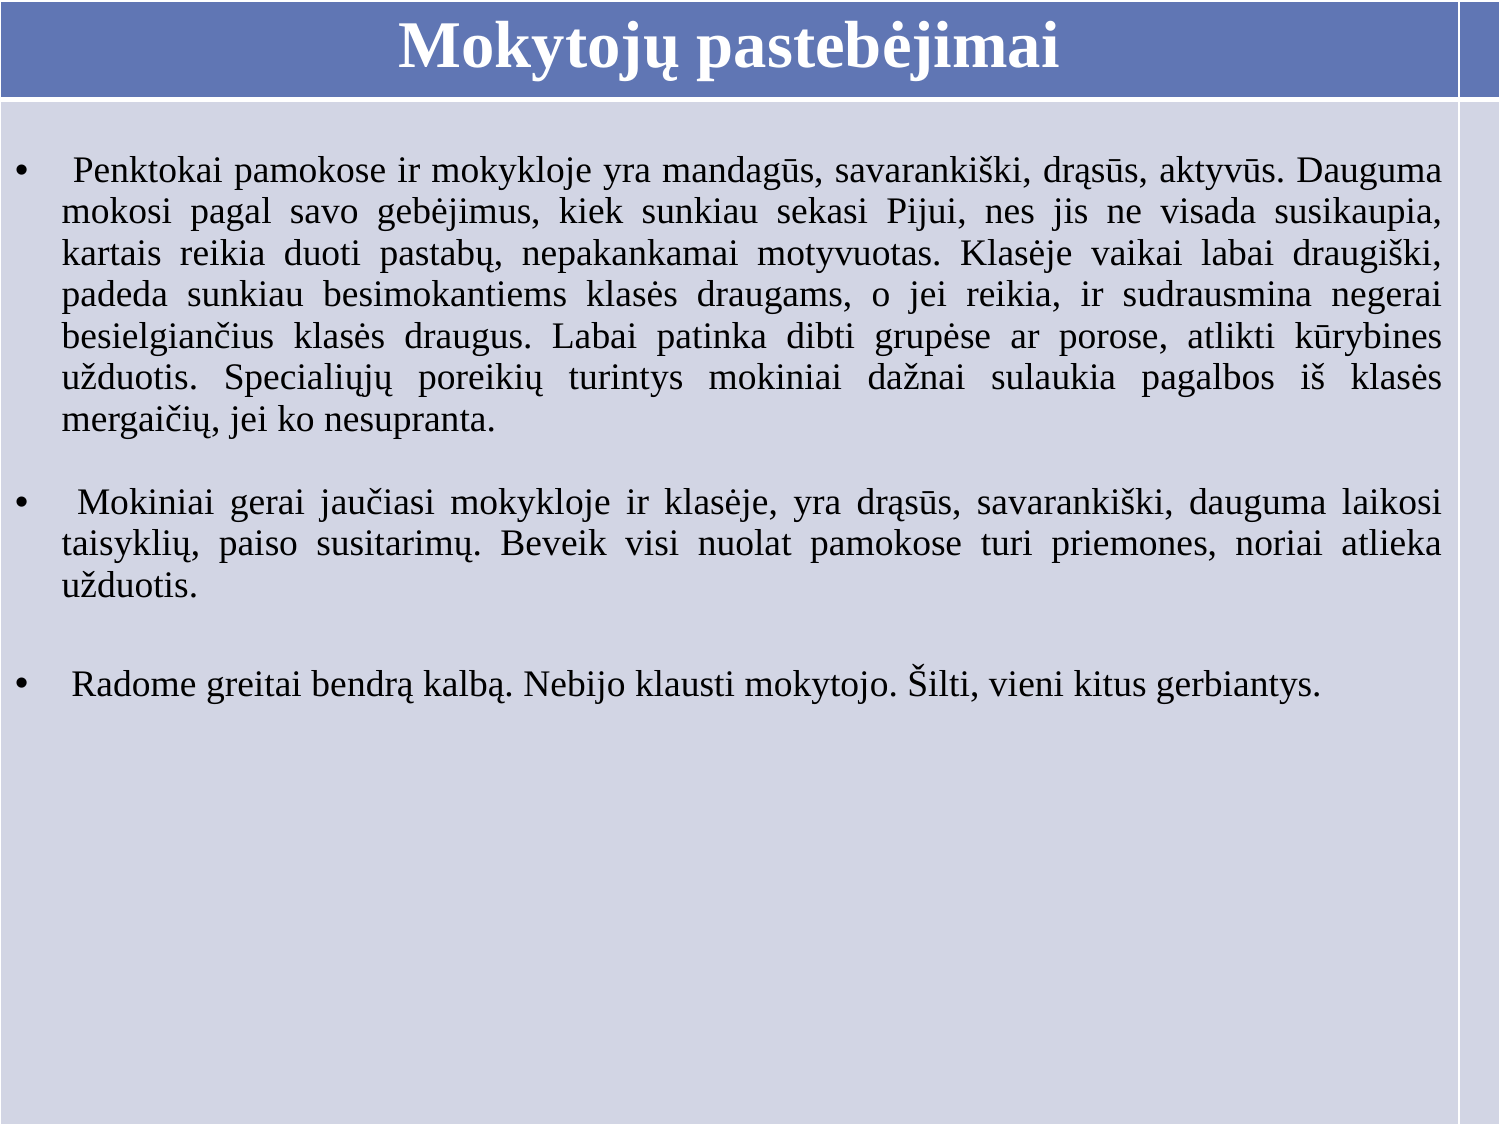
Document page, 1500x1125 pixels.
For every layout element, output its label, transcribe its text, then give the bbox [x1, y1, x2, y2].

table_cell Penktokai pamokose ir mokykloje yra mandagūs, savarankiški, drąsūs, aktyvūs. Dauguma mokosi pagal savo gebėjimus, kiek sunkiau sekasi Pijui, nes jis ne visada susikaupia, kartais reikia duoti pastabų, nepakankamai motyvuotas. Klasėje vaikai labai draugiški, padeda sunkiau besimokantiems klasės draugams, o jei reikia, ir sudrausmina negerai besielgiančius klasės draugus. Labai patinka dibti grupėse ar porose, atlikti kūrybines užduotis. Specialiųjų poreikių turintys mokiniai dažnai sulaukia pagalbos iš klasės mergaičių, jei ko nesupranta. Mokiniai gerai jaučiasi mokykloje ir klasėje, yra drąsūs, savarankiški, dauguma laikosi taisyklių, paiso susitarimų. Beveik visi nuolat pamokose turi priemones, noriai atlieka užduotis. Radome greitai bendrą kalbą. Nebijo klausti mokytojo. Šilti, vieni kitus gerbiantys. [1, 102, 1458, 1124]
table_cell [1460, 102, 1499, 1124]
table_header [1460, 2, 1499, 97]
table_header Mokytojų pastebėjimai [1, 2, 1458, 97]
